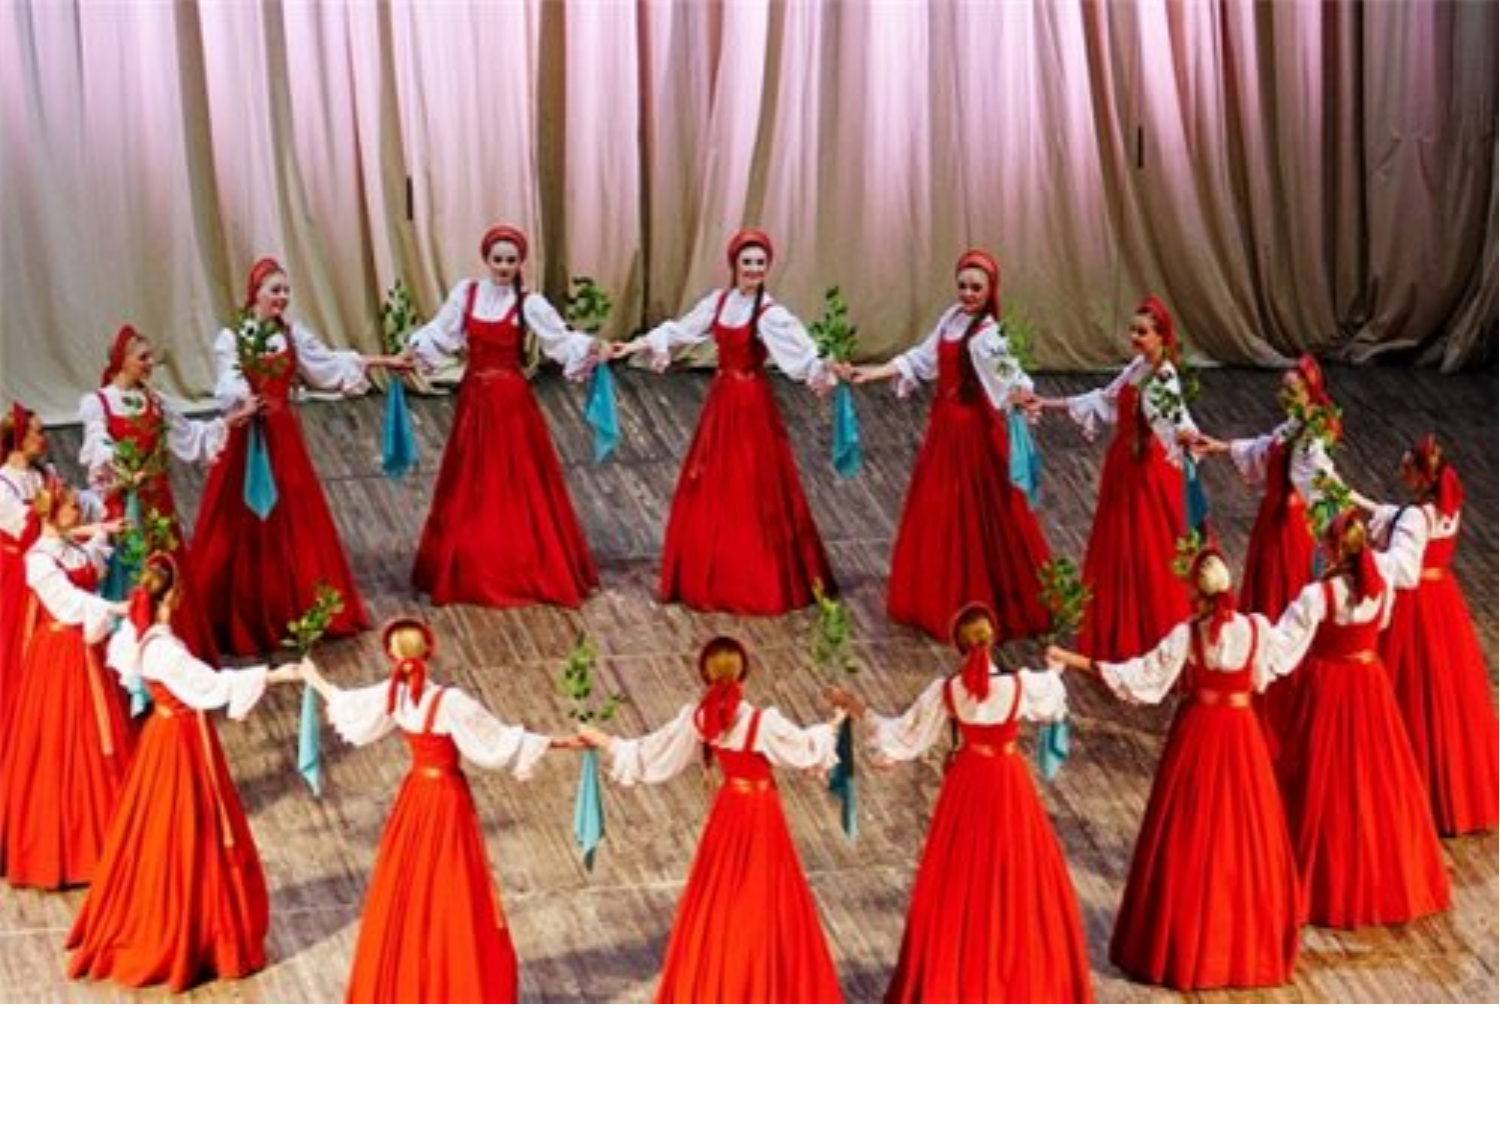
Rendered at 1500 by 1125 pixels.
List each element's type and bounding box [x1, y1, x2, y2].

picture [0, 0, 1499, 1005]
